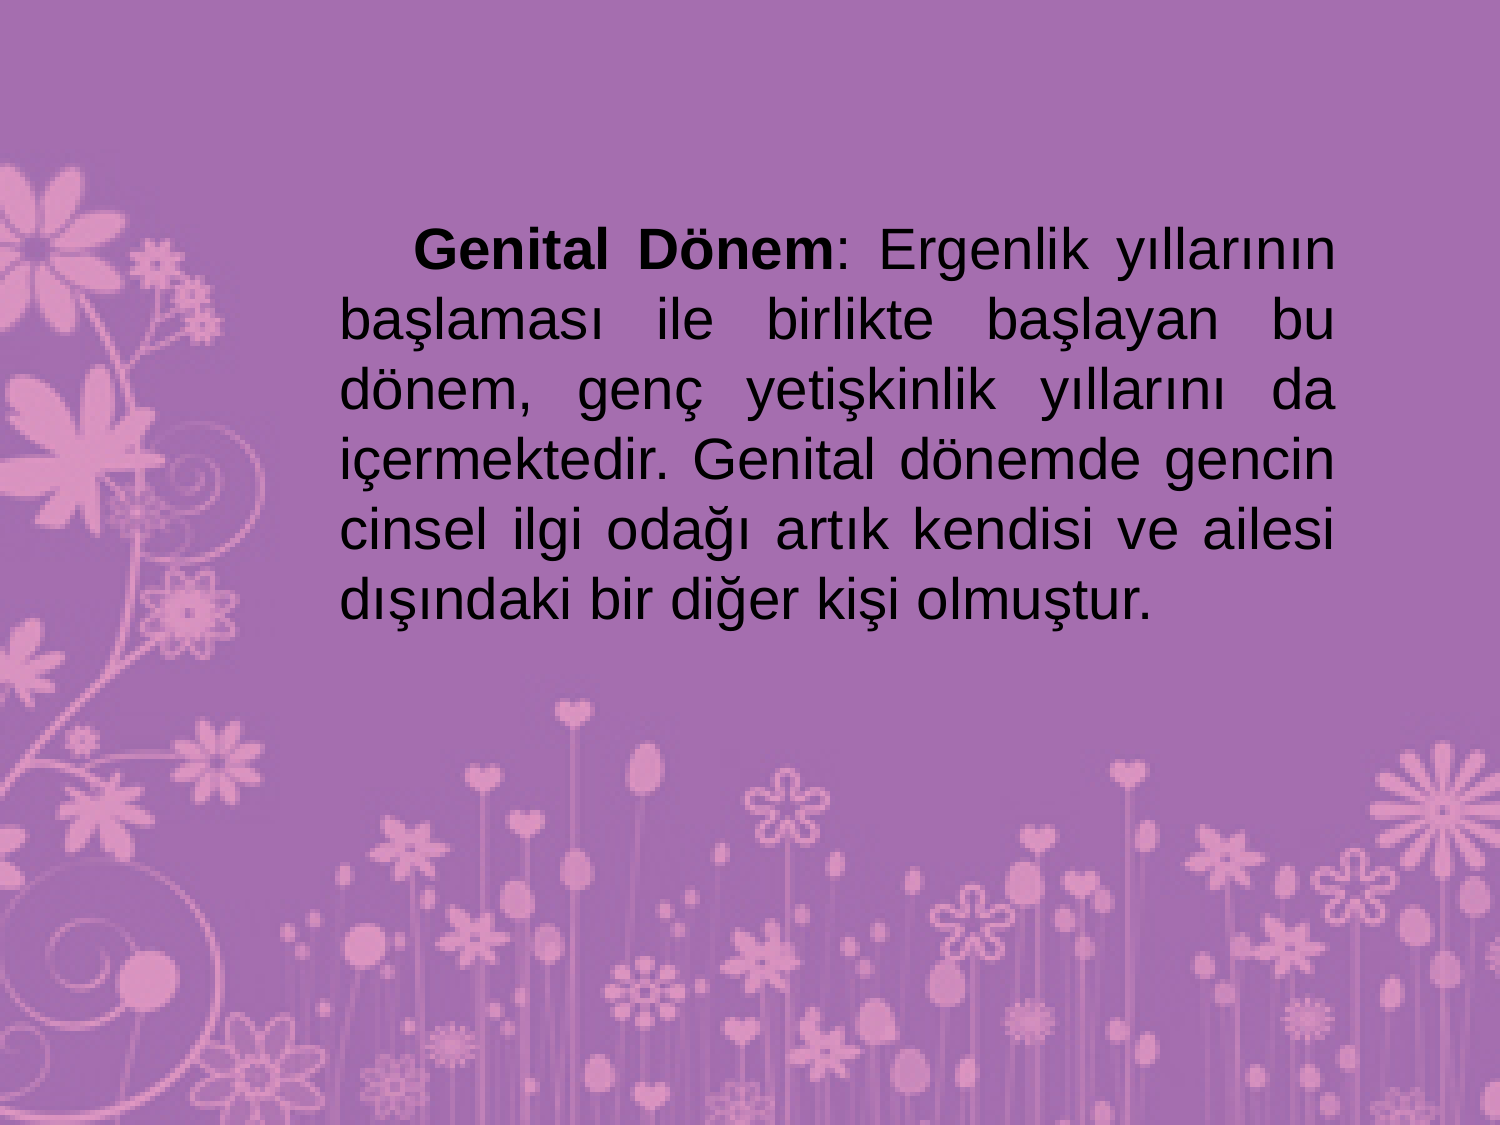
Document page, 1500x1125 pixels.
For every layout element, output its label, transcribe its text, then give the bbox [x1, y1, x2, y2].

text_box Genital Dönem: Ergenlik yıllarının başlaması ile birlikte başlayan bu dönem, genç yetişkinlik yıllarını da içermektedir. Genital dönemde gencin cinsel ilgi odağı artık kendisi ve ailesi dışındaki bir diğer kişi olmuştur. [324, 203, 1353, 639]
picture [0, 0, 1500, 1125]
